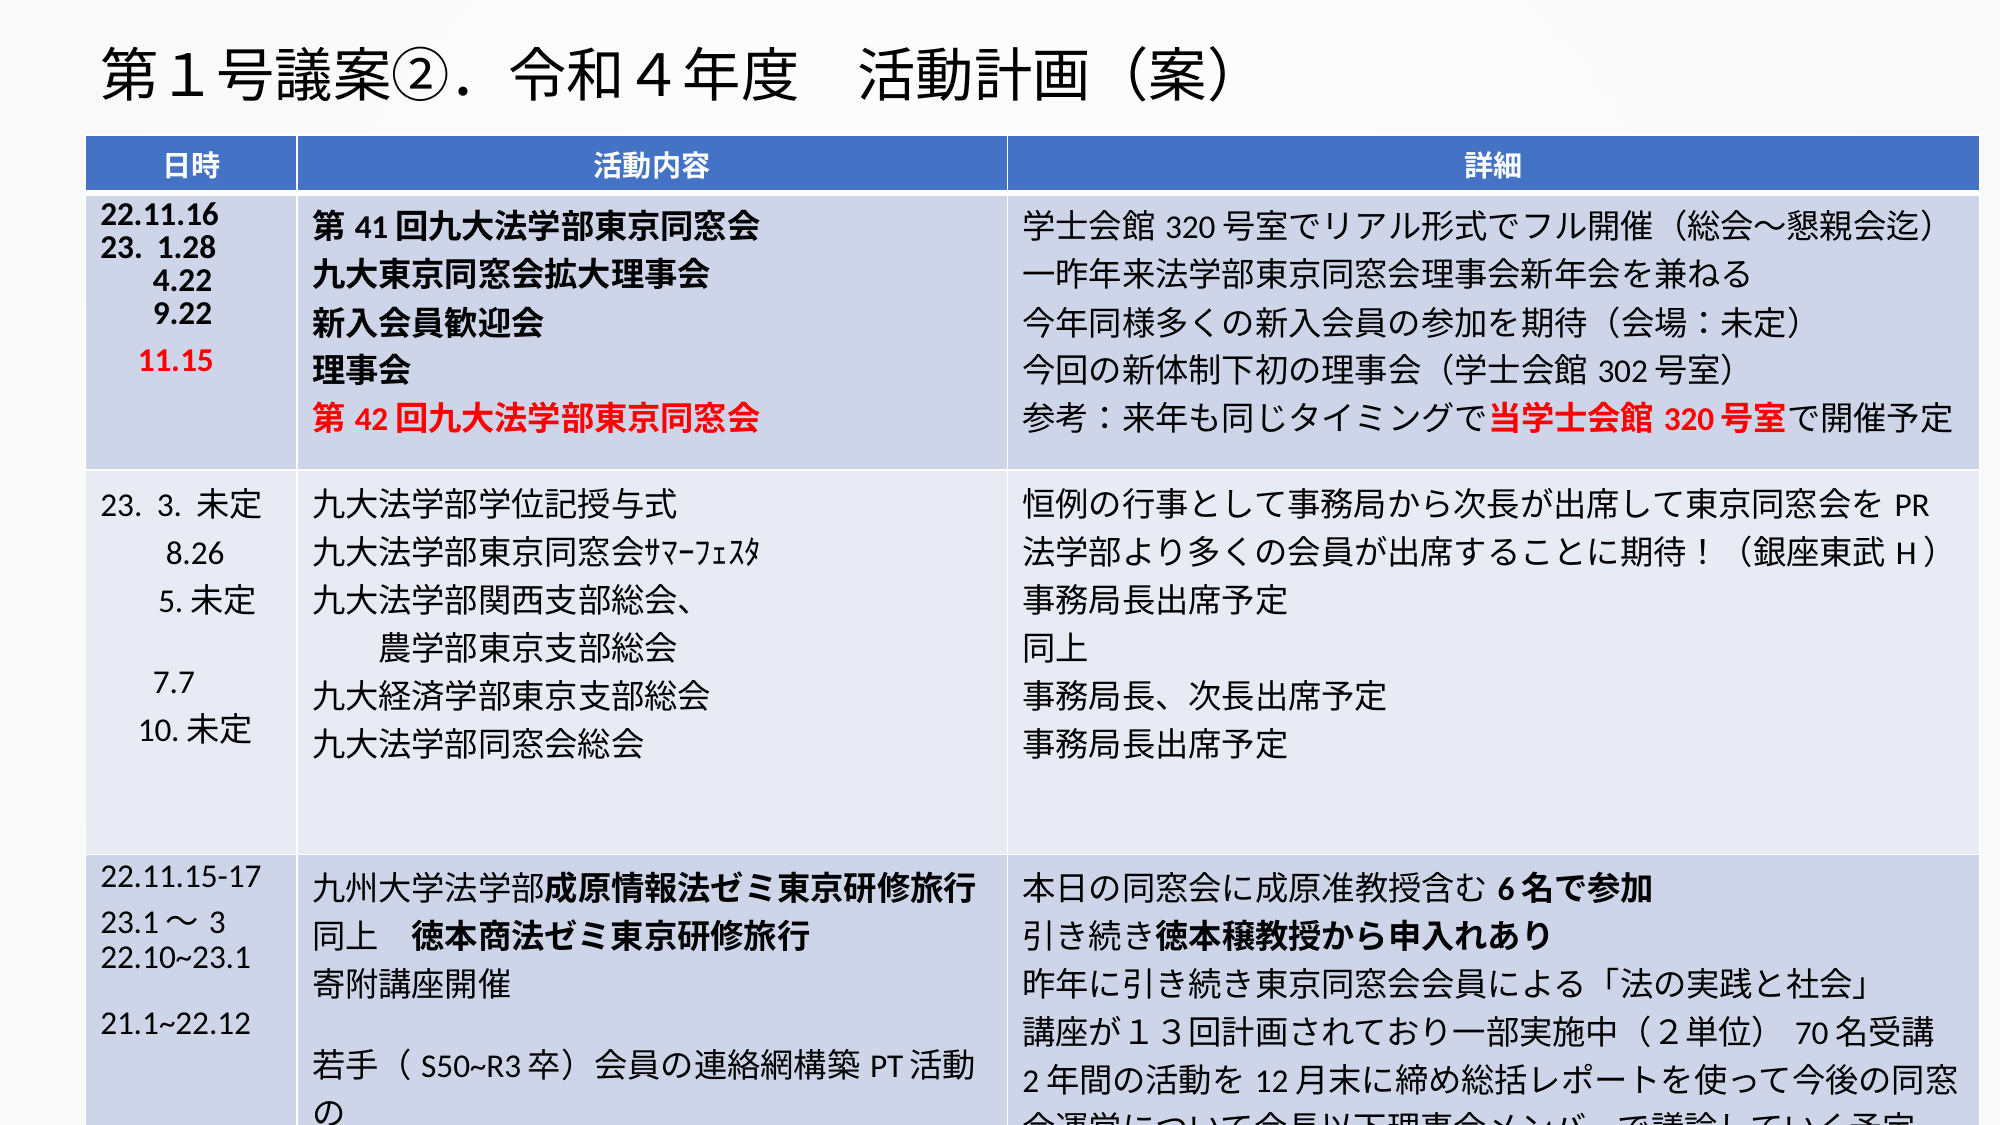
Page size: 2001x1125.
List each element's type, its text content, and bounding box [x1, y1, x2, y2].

table_cell 学士会館320号室でリアル形式でフル開催（総会～懇親会迄） 一昨年来法学部東京同窓会理事会新年会を兼ねる 今年同様多くの新入会員の参加を期待（会場：未定） 今回の新体制下初の理事会（学士会館302号室） 参考：来年も同じタイミングで当学士会館320号室で開催予定 [1008, 196, 1979, 469]
table_header 活動内容 [298, 136, 1007, 190]
table_header 詳細 [1008, 136, 1979, 190]
table_cell 九州大学法学部成原情報法ゼミ東京研修旅行 同上 徳本商法ゼミ東京研修旅行 寄附講座開催 若手（S50~R3卒）会員の連絡網構築PT活動の 総括と今後の同窓会運営方針決定 [298, 855, 1007, 1125]
table_cell 22.11.16 1.28 4.22 9.22 11.15 [86, 196, 296, 469]
title 第１号議案②．令和４年度 活動計画（案） [85, 0, 1661, 134]
table_cell 九大法学部学位記授与式 九大法学部東京同窓会ｻﾏｰﾌｪｽﾀ 九大法学部関西支部総会、 農学部東京支部総会 九大経済学部東京支部総会 九大法学部同窓会総会 [298, 471, 1007, 854]
table_cell 第41回九大法学部東京同窓会 九大東京同窓会拡大理事会 新入会員歓迎会 理事会 第42回九大法学部東京同窓会 [298, 196, 1007, 469]
table_cell 恒例の行事として事務局から次長が出席して東京同窓会をPR 法学部より多くの会員が出席することに期待！（銀座東武H） 事務局長出席予定 同上 事務局長、次長出席予定 事務局長出席予定 [1008, 471, 1979, 854]
table_cell 本日の同窓会に成原准教授含む6名で参加 引き続き徳本穣教授から申入れあり 昨年に引き続き東京同窓会会員による「法の実践と社会」 講座が１３回計画されており一部実施中（２単位）70名受講 2年間の活動を12月末に締め総括レポートを使って今後の同窓会運営について会長以下理事会メンバーで議論していく予定。 [1008, 855, 1979, 1125]
table_header 日時 [86, 136, 296, 190]
table_cell 3. 未定 8.26 5.未定 7.7 10.未定 [86, 471, 296, 854]
table_cell 22.11.15-17 23.1～3 22.10~23.1 21.1~22.12 [86, 855, 296, 1125]
